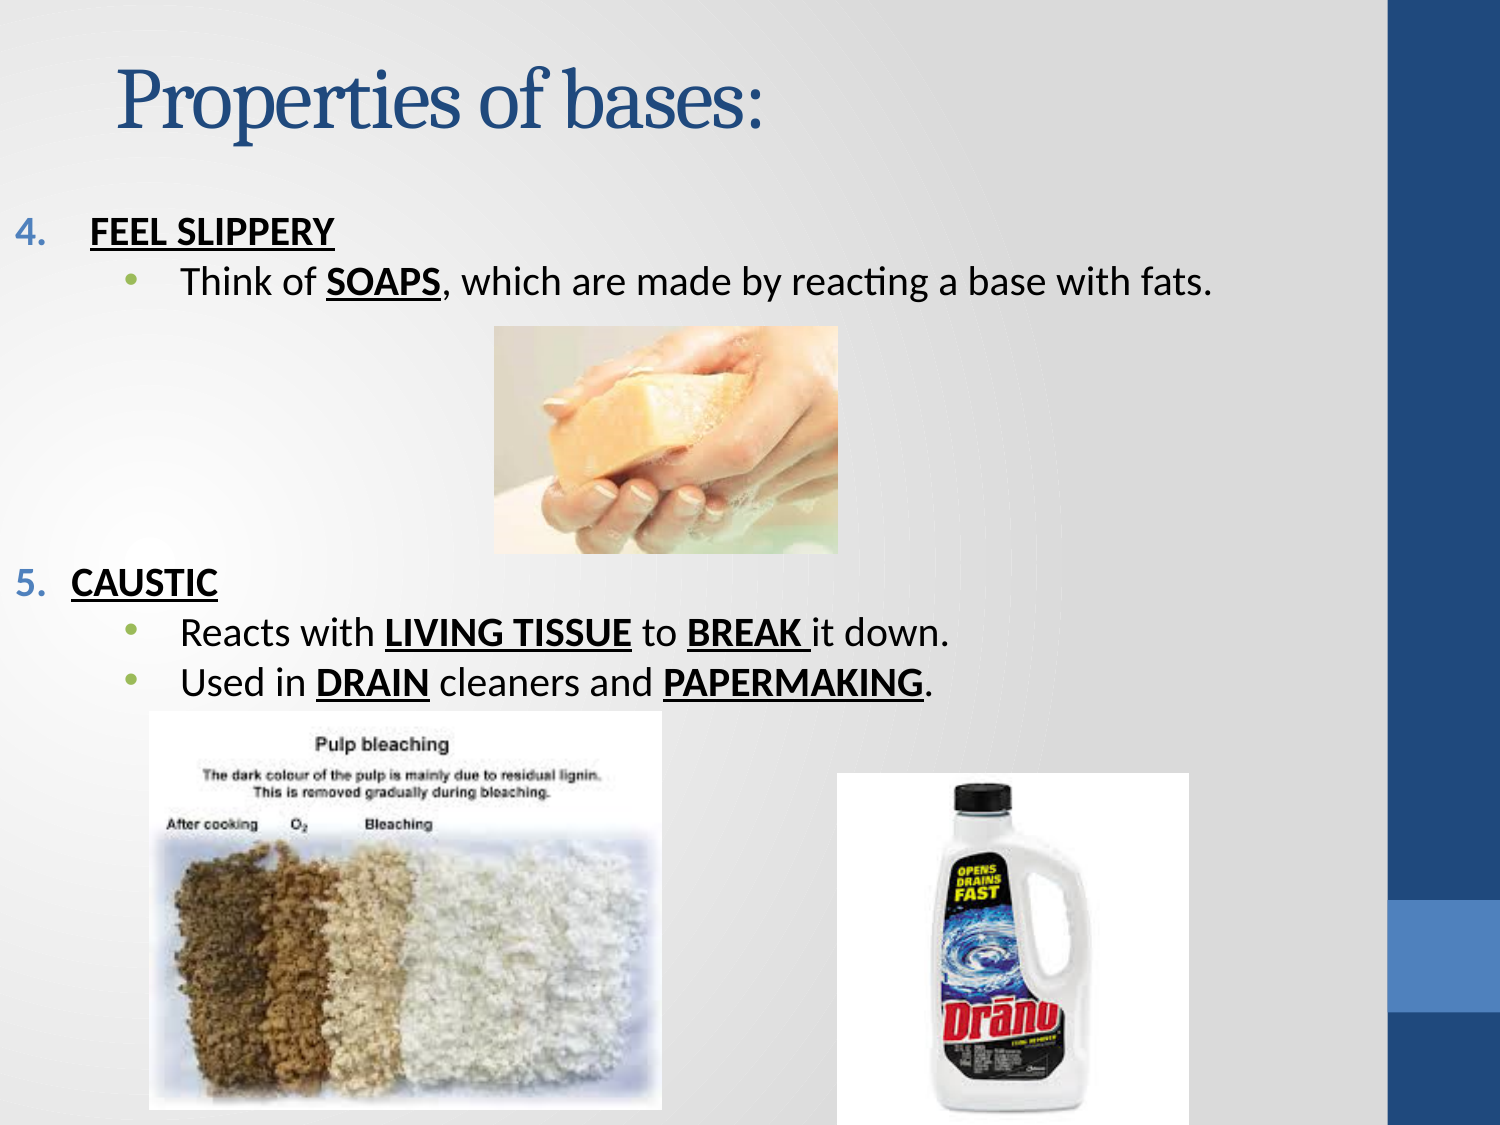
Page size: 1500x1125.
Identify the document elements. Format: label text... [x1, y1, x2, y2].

picture [149, 711, 663, 1110]
picture [836, 772, 1190, 1125]
list FEEL SLIPPERY Think of soaps, which are made by reacting a base with fats. Caustic Reacts with living tissue to break it down. Used in drain cleaners and papermaking. [0, 196, 1388, 1125]
picture [494, 325, 838, 554]
title Properties of bases: [100, 0, 1351, 188]
